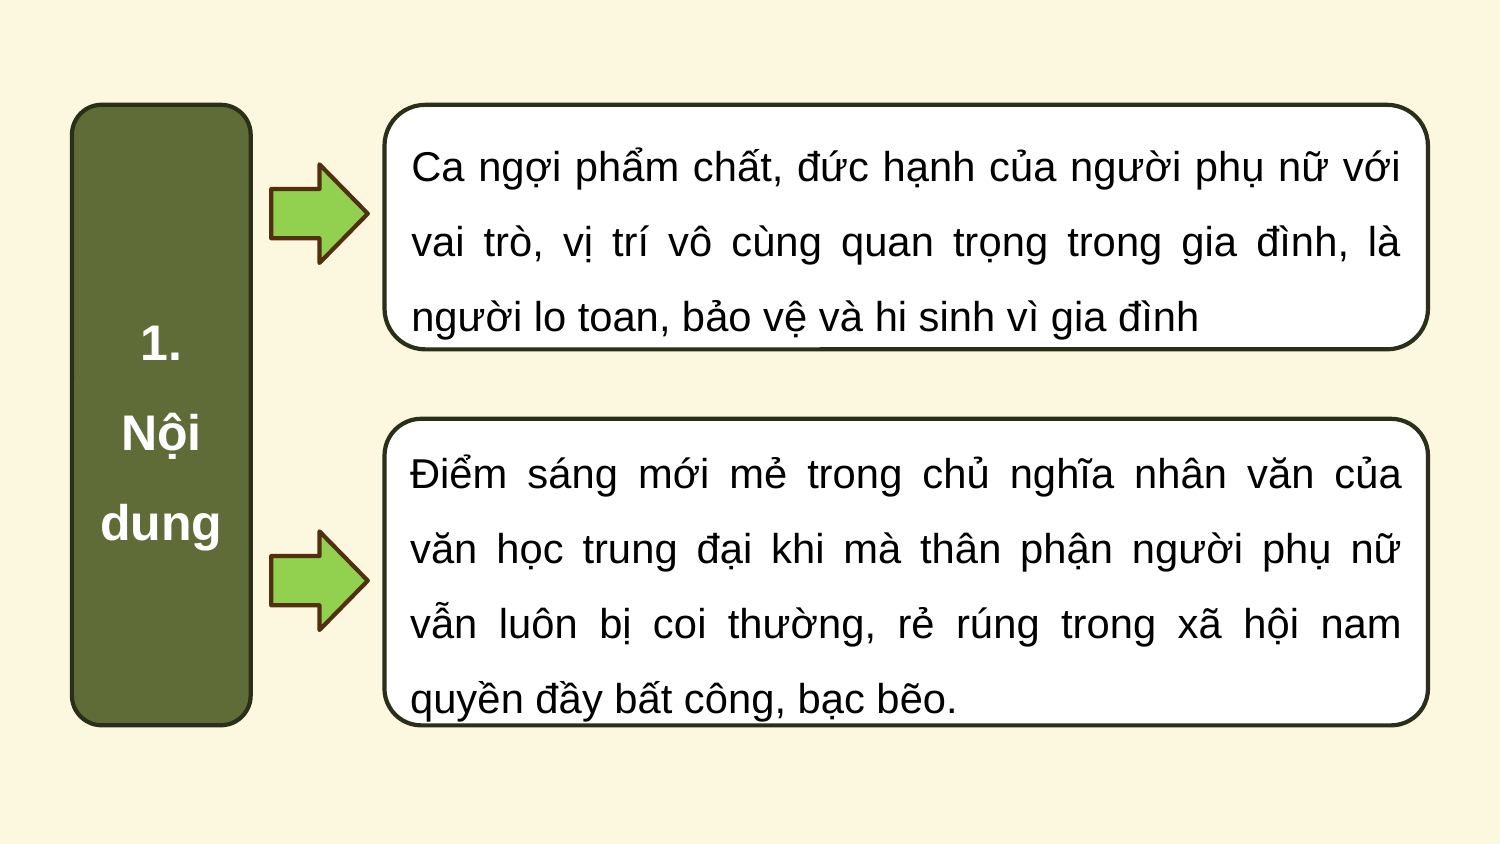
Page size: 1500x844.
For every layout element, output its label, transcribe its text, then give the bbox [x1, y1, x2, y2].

text_box Ca ngợi phẩm chất, đức hạnh của người phụ nữ với vai trò, vị trí vô cùng quan trọng trong gia đình, là người lo toan, bảo vệ và hi sinh vì gia đình [382, 102, 1431, 352]
text_box [269, 529, 370, 632]
text_box Điểm sáng mới mẻ trong chủ nghĩa nhân văn của văn học trung đại khi mà thân phận người phụ nữ vẫn luôn bị coi thường, rẻ rúng trong xã hội nam quyền đầy bất công, bạc bẽo. [382, 416, 1431, 728]
text_box [269, 162, 370, 265]
text_box 1. Nội dung [69, 102, 253, 728]
